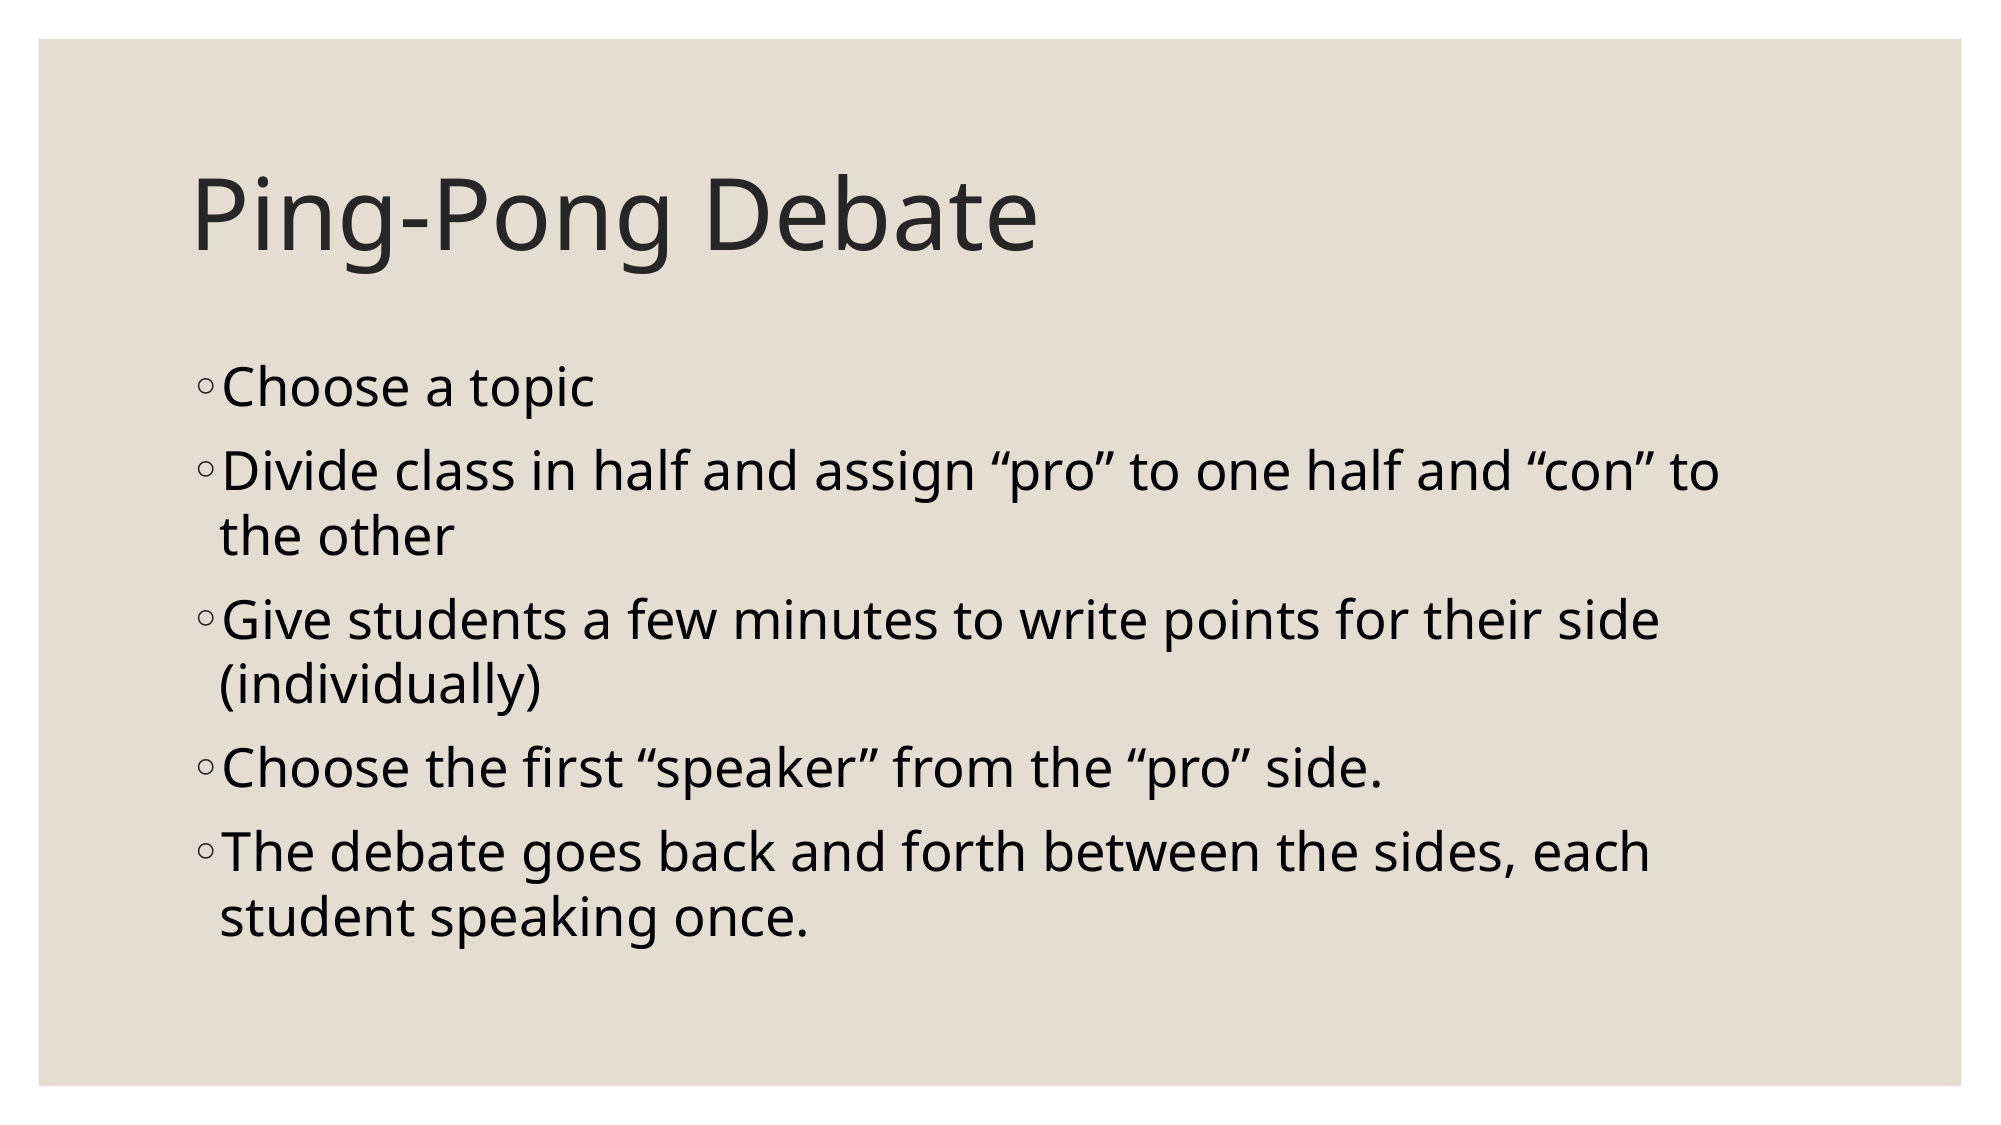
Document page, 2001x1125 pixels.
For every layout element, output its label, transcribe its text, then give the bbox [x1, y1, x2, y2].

list Choose a topic Divide class in half and assign “pro” to one half and “con” to the other Give students a few minutes to write points for their side (individually) Choose the first “speaker” from the “pro” side. The debate goes back and forth between the sides, each student speaking once. [174, 345, 1825, 990]
title Ping-Pong Debate [174, 105, 1825, 331]
